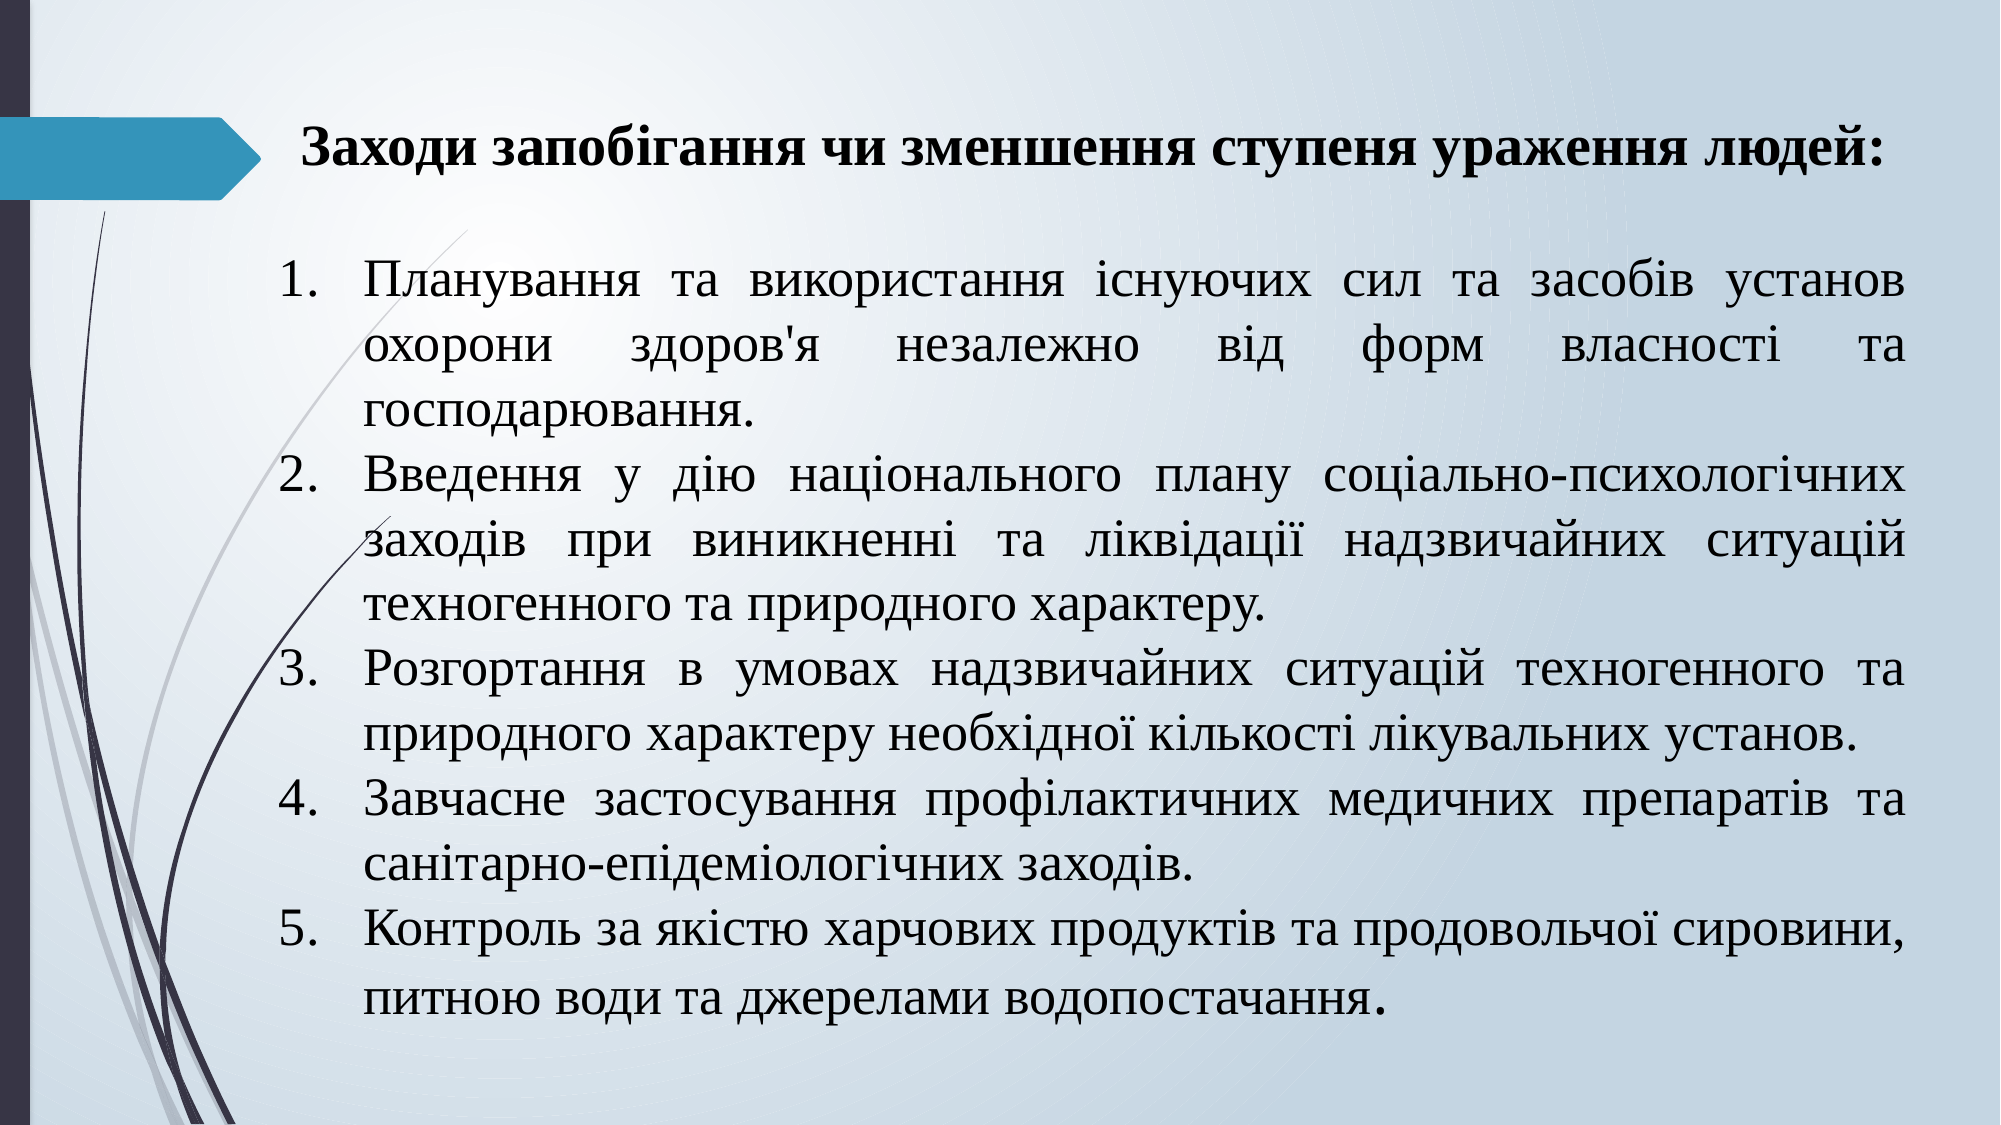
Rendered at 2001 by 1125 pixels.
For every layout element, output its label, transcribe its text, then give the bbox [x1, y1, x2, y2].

text_box Заходи запобігання чи зменшення ступеня ураження людей: Планування та використання існуючих сил та засобів установ охорони здоров'я незалежно від форм власності та господарювання. Введення у дію національного плану соціально-психологічних заходів при виникненні та ліквідації надзвичайних ситуацій техногенного та природного характеру. Розгортання в умовах надзвичайних ситуацій техногенного та природного характеру необхідної кількості лікувальних установ. Завчасне застосування профілактичних медичних препаратів та санітарно-епідеміологічних заходів. Контроль за якістю харчових продуктів та продовольчої сировини, питною води та джерелами водопостачання. [264, 99, 1923, 1034]
